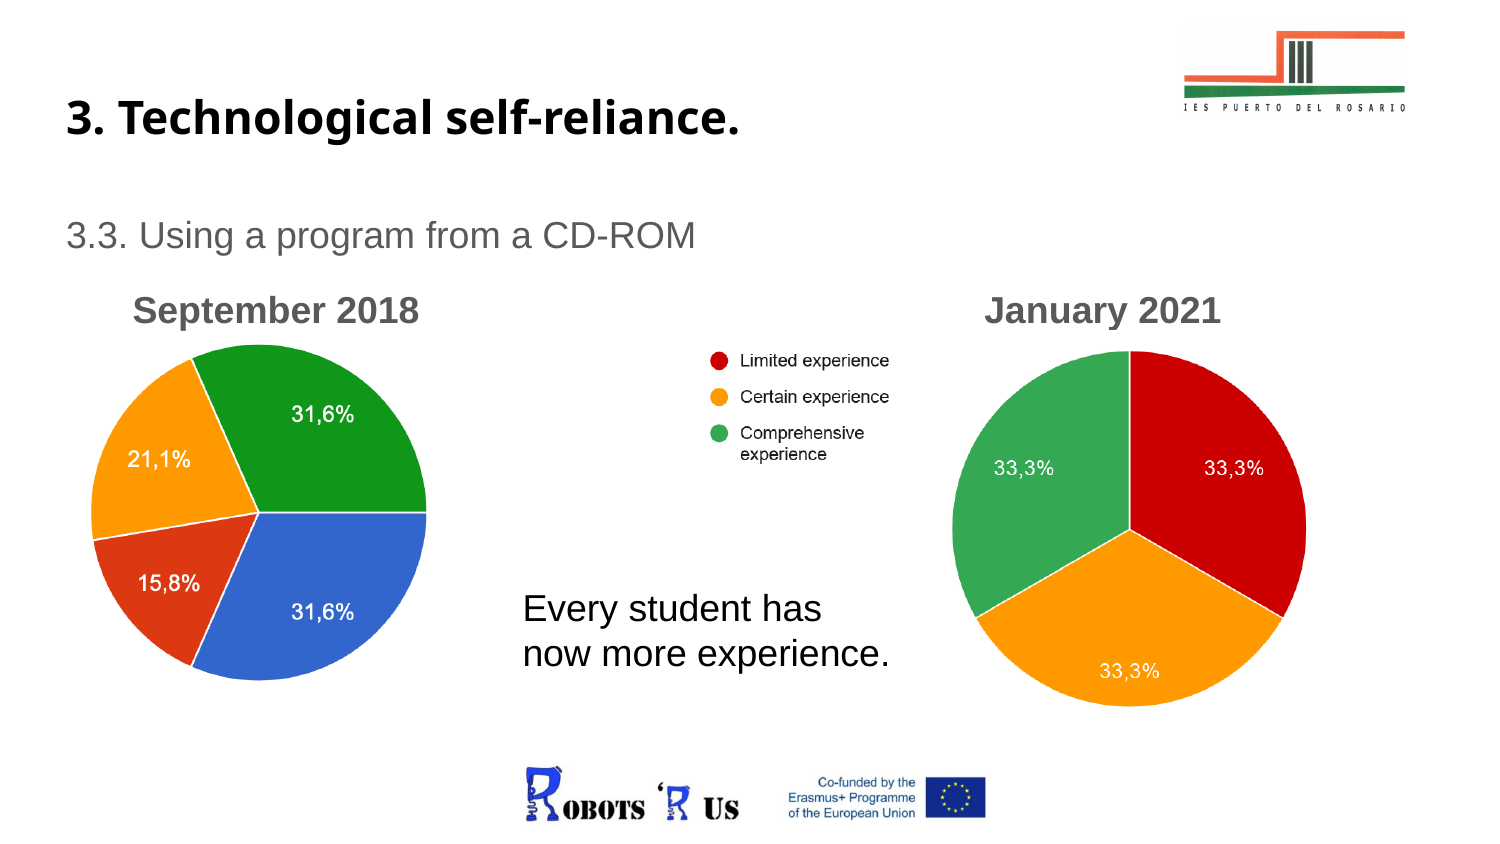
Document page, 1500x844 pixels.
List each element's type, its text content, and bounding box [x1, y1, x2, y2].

list 3.3. Using a program from a CD-ROM [51, 189, 1449, 750]
picture [50, 289, 508, 745]
text_box Every student has now more experience. [513, 568, 684, 689]
picture [1182, 21, 1408, 72]
picture [690, 330, 1327, 727]
picture [500, 757, 1000, 837]
title 3. Technological self-reliance. [51, 72, 1449, 167]
text_box September 2018 January 2021 [117, 264, 1259, 347]
